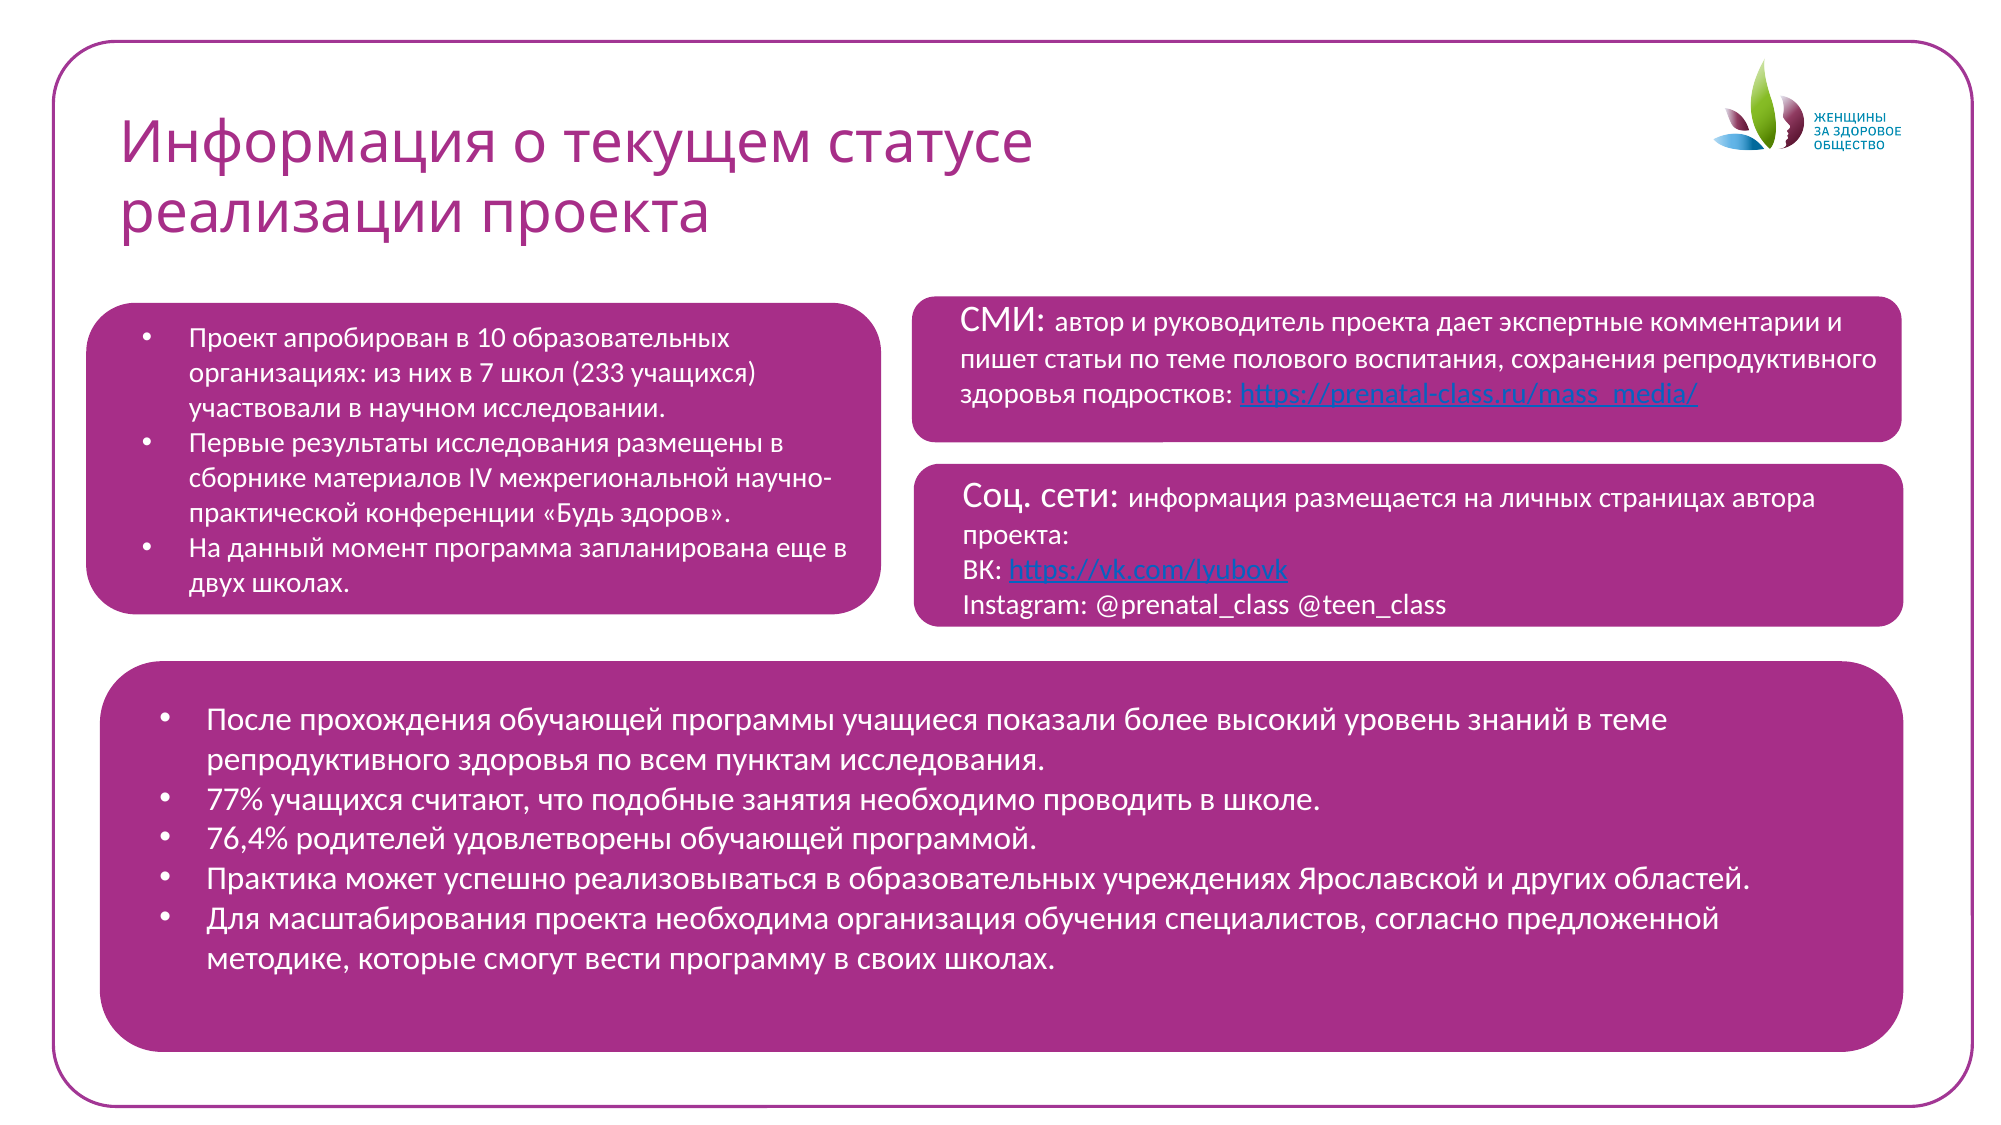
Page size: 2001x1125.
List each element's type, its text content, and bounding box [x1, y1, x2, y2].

text_box Проект апробирован в 10 образовательных организациях: из них в 7 школ (233 учащихся) участвовали в научном исследовании. Первые результаты исследования размещены в сборнике материалов IV межрегиональной научно-практической конференции «Будь здоров». На данный момент программа запланирована еще в двух школах. [85, 301, 883, 616]
text_box Соц. сети: информация размещается на личных страницах автора проекта: ВК: https://vk.com/lyubovk Instagram: @prenatal_class @teen_class [912, 462, 1905, 628]
text_box Информация о текущем статусе реализации проекта [104, 96, 1066, 252]
text_box СМИ: автор и руководитель проекта дает экспертные комментарии и пишет статьи по теме полового воспитания, сохранения репродуктивного здоровья подростков: https://prenatal-class.ru/mass_media/ [910, 295, 1903, 444]
text_box [52, 40, 1974, 1108]
picture [1710, 54, 1904, 156]
text_box После прохождения обучающей программы учащиеся показали более высокий уровень знаний в теме репродуктивного здоровья по всем пунктам исследования. 77% учащихся считают, что подобные занятия необходимо проводить в школе. 76,4% родителей удовлетворены обучающей программой. Практика может успешно реализовываться в образовательных учреждениях Ярославской и других областей. Для масштабирования проекта необходима организация обучения специалистов, согласно предложенной методике, которые смогут вести программу в своих школах. [98, 660, 1905, 1053]
